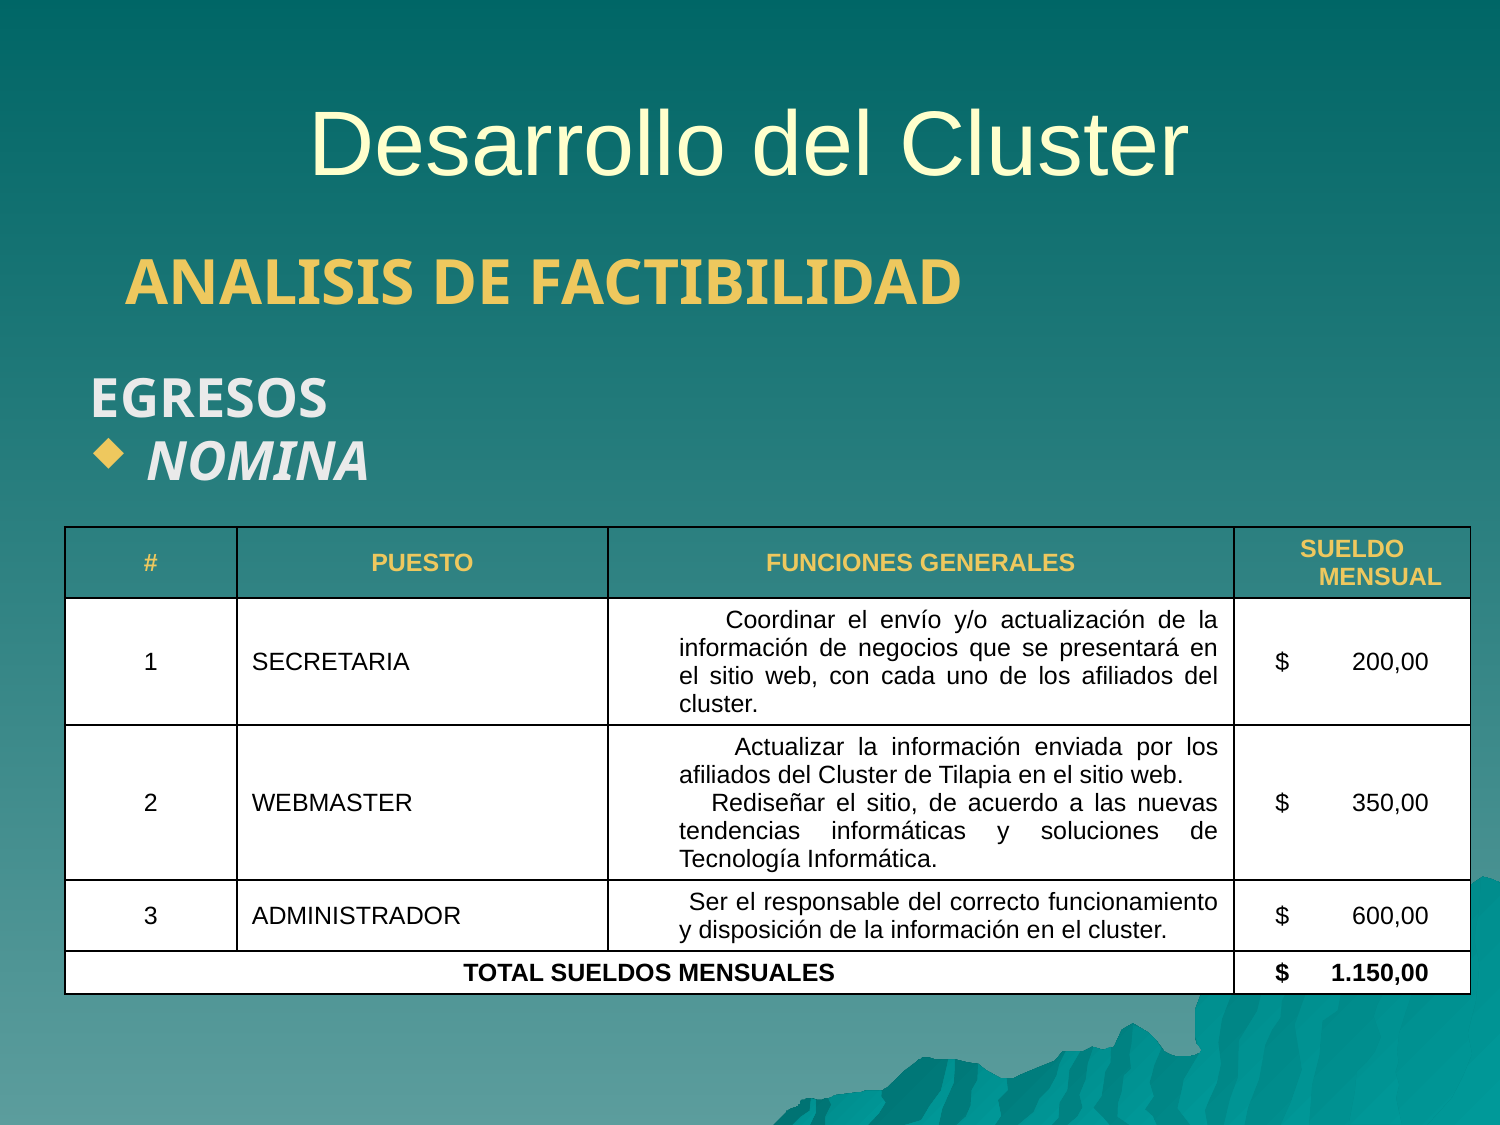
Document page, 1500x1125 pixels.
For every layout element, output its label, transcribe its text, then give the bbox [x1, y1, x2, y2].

title Desarrollo del Cluster [74, 45, 1426, 233]
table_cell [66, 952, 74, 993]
table_cell 2 [66, 726, 74, 879]
table_header # [66, 528, 74, 597]
text_box ANALISIS DE FACTIBILIDAD [110, 243, 1211, 338]
table_cell 1 [66, 599, 74, 724]
text_box EGRESOS NOMINA [74, 368, 1471, 1000]
table_cell 3 [66, 881, 74, 950]
